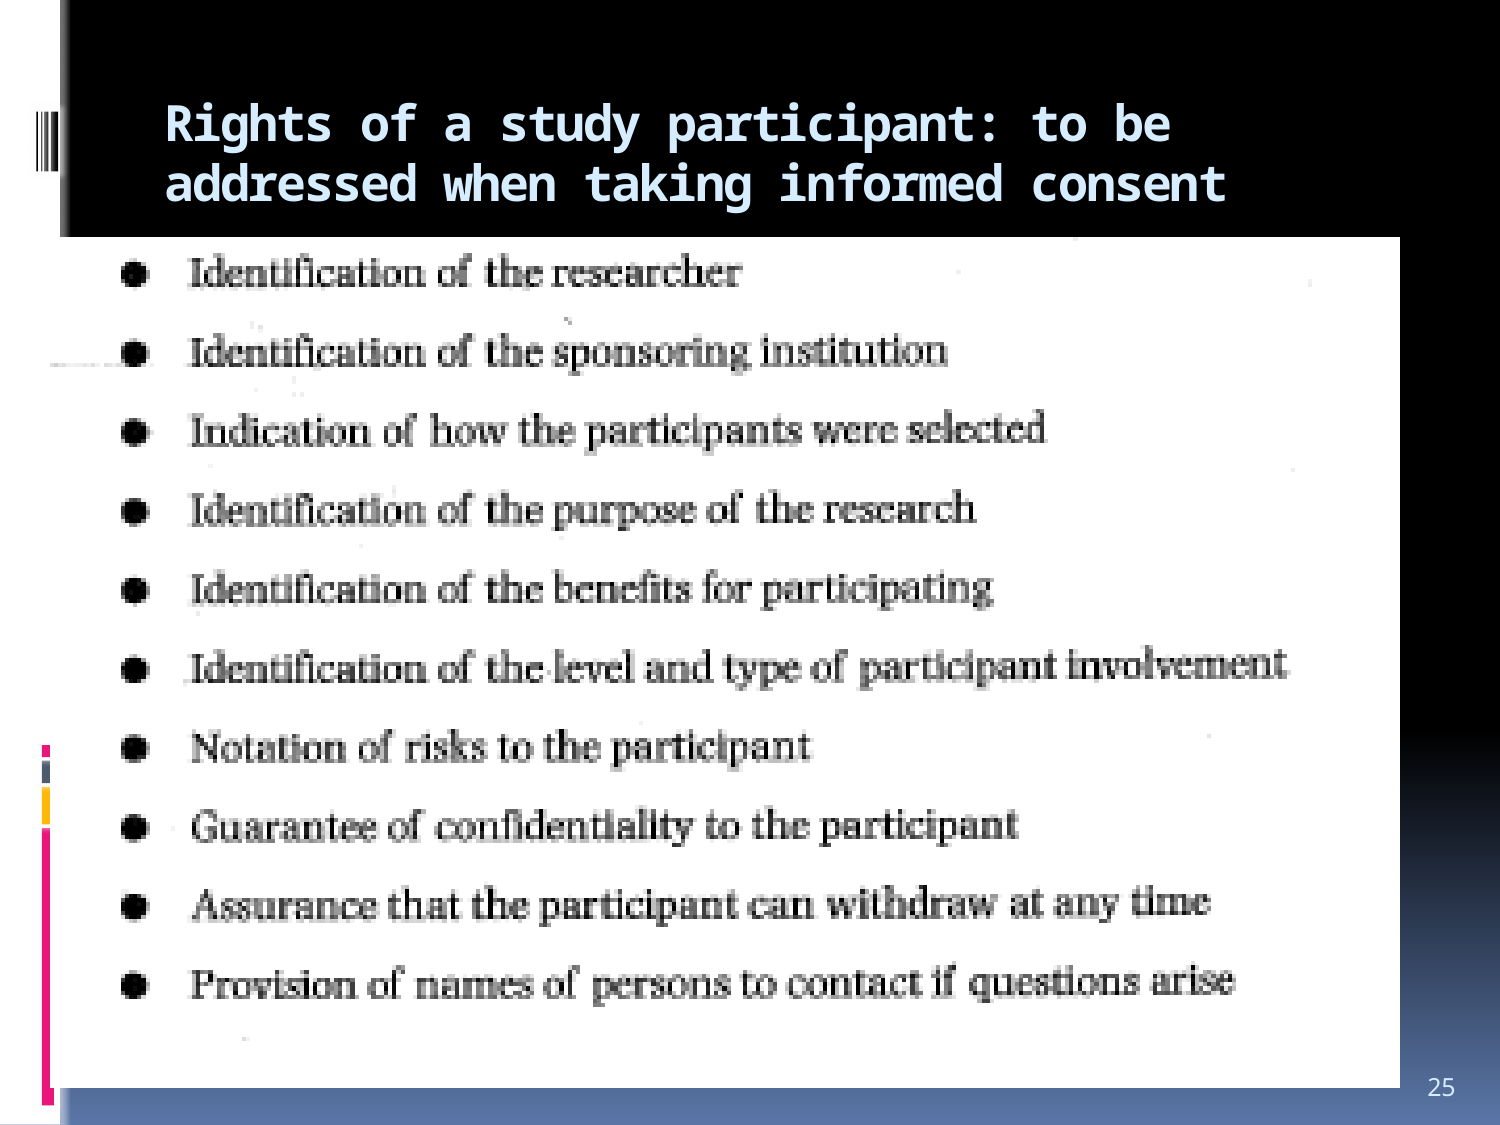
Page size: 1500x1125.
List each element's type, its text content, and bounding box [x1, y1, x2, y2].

slide_number 25 [1412, 1052, 1488, 1113]
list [49, 237, 1401, 1088]
title Rights of a study participant: to be addressed when taking informed consent [150, 83, 1425, 234]
